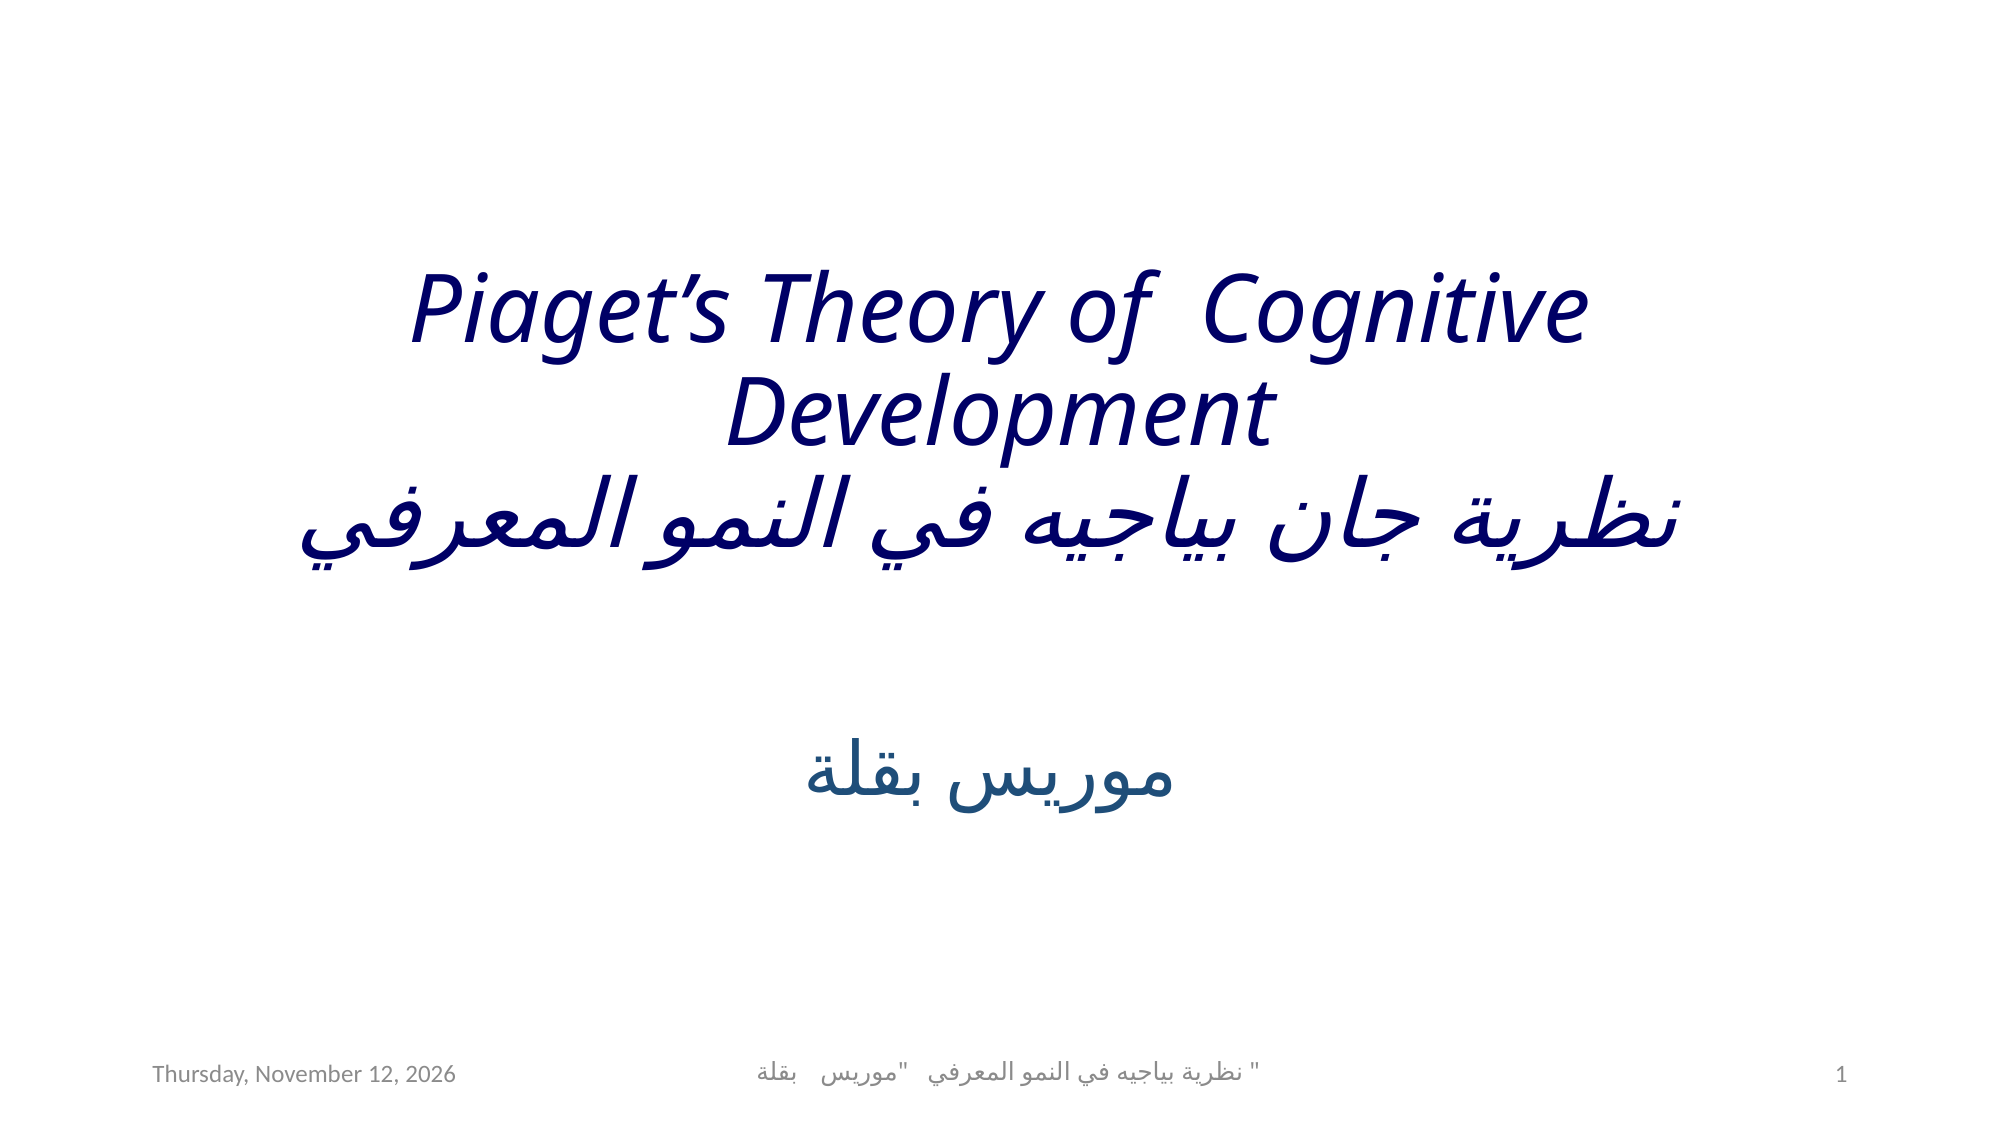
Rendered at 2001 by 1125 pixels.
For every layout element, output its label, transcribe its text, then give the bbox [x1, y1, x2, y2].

slide_number 1 [1412, 1042, 1863, 1103]
subtitle موريس بقلة [249, 723, 1750, 995]
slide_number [137, 1042, 588, 1103]
footer نظرية بياجيه في النمو المعرفي "موريس بقلة " [662, 1042, 1338, 1103]
title Piaget’s Theory of Cognitive Development نظرية جان بياجيه في النمو المعرفي [249, 184, 1750, 576]
